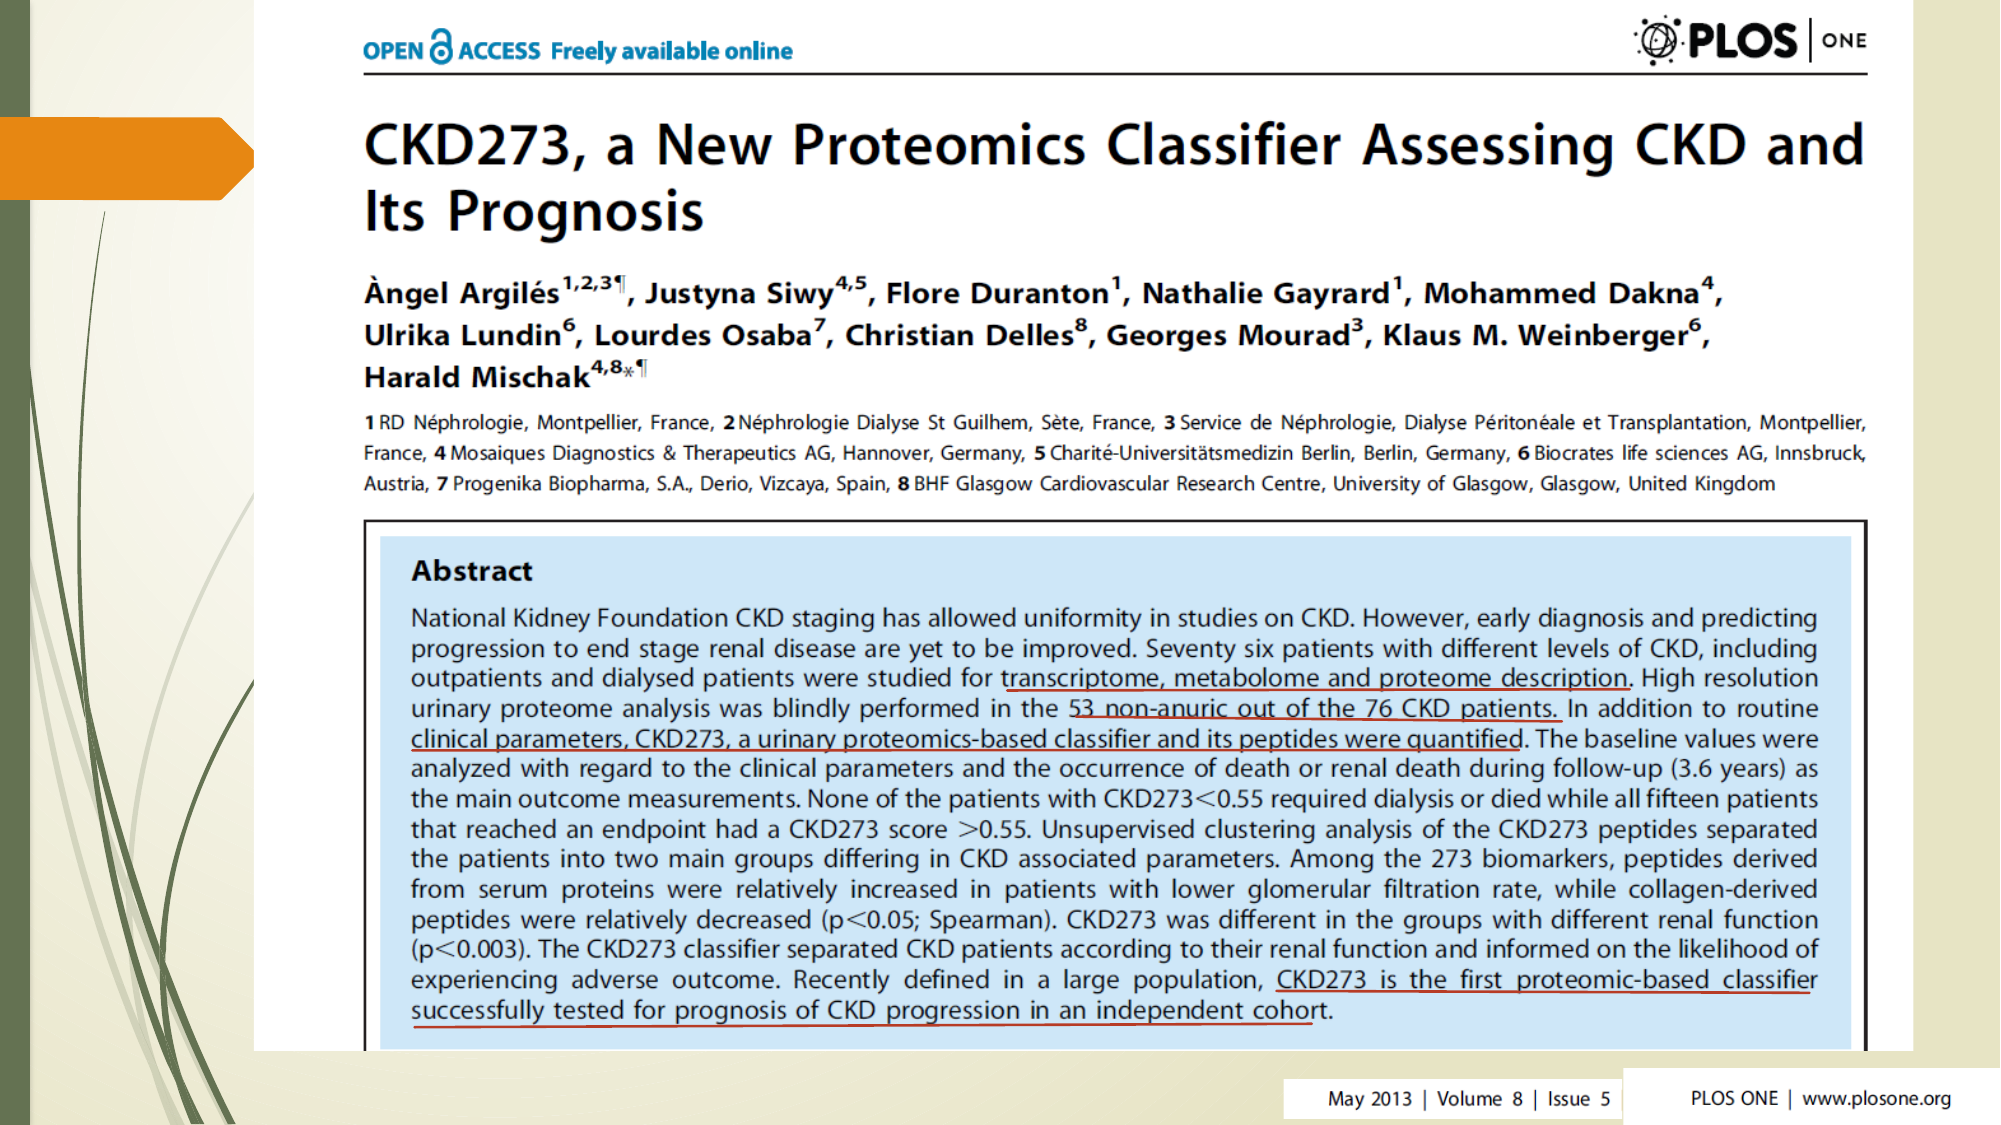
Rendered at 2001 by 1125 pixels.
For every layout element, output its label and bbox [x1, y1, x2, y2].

text_box [414, 1023, 1313, 1028]
picture [1283, 1068, 2000, 1125]
text_box [1075, 716, 1563, 722]
list [253, 0, 1914, 1051]
